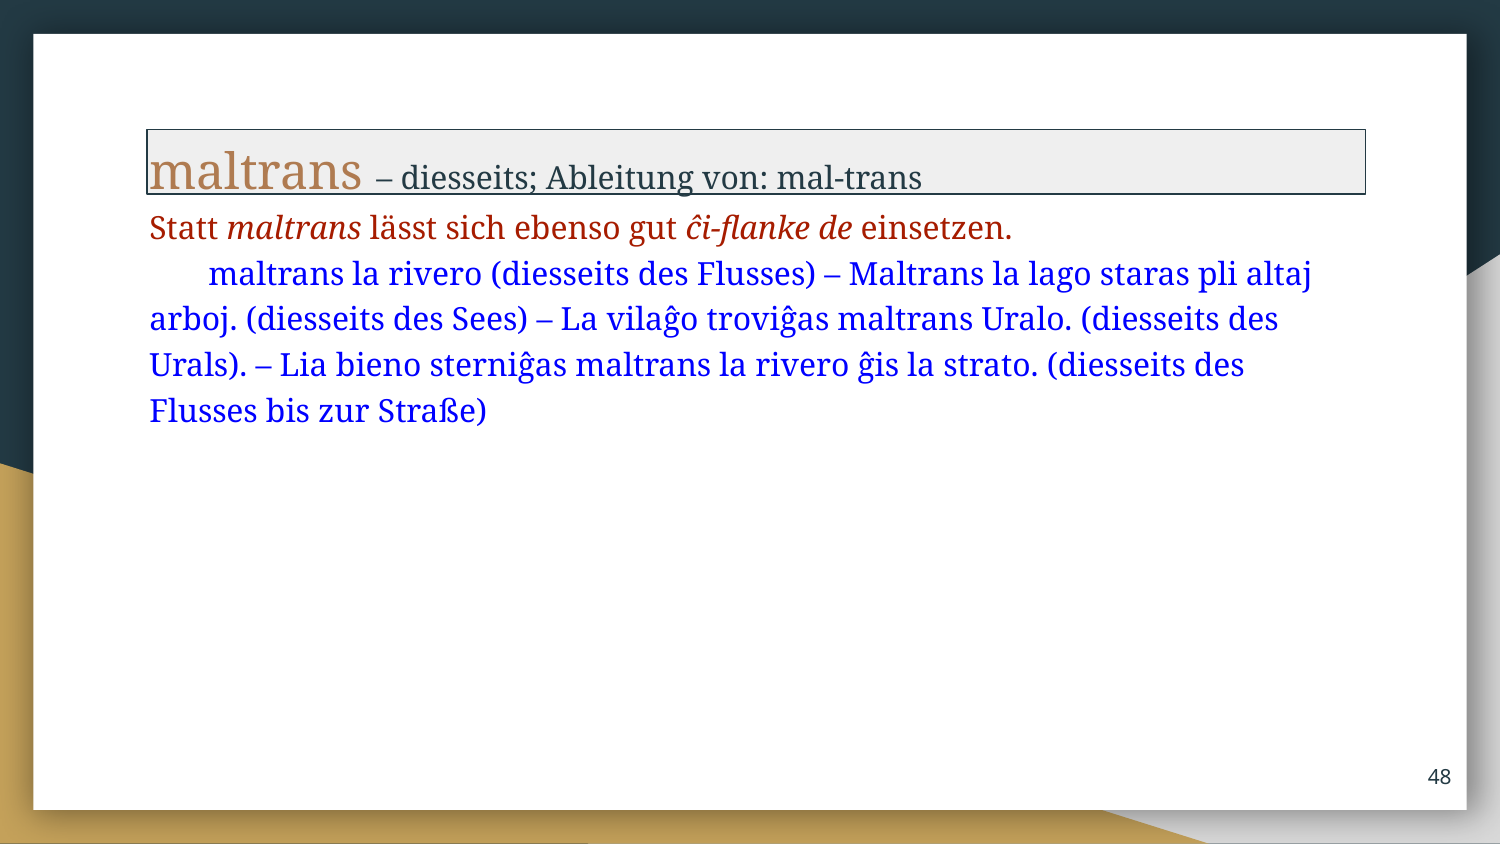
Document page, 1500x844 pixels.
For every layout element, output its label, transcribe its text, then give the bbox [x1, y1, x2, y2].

slide_number ‹#› [1376, 745, 1467, 810]
list maltrans – diesseits; Ableitung von: mal-trans Statt maltrans lässt sich ebenso gut ĉi-flanke de einsetzen. maltrans la rivero (diesseits des Flusses) – Maltrans la lago staras pli altaj arboj. (diesseits des Sees) – La vilaĝo troviĝas maltrans Uralo. (diesseits des Urals). – Lia bieno sterniĝas maltrans la rivero ĝis la strato. (diesseits des Flusses bis zur Straße) [134, 112, 1366, 722]
